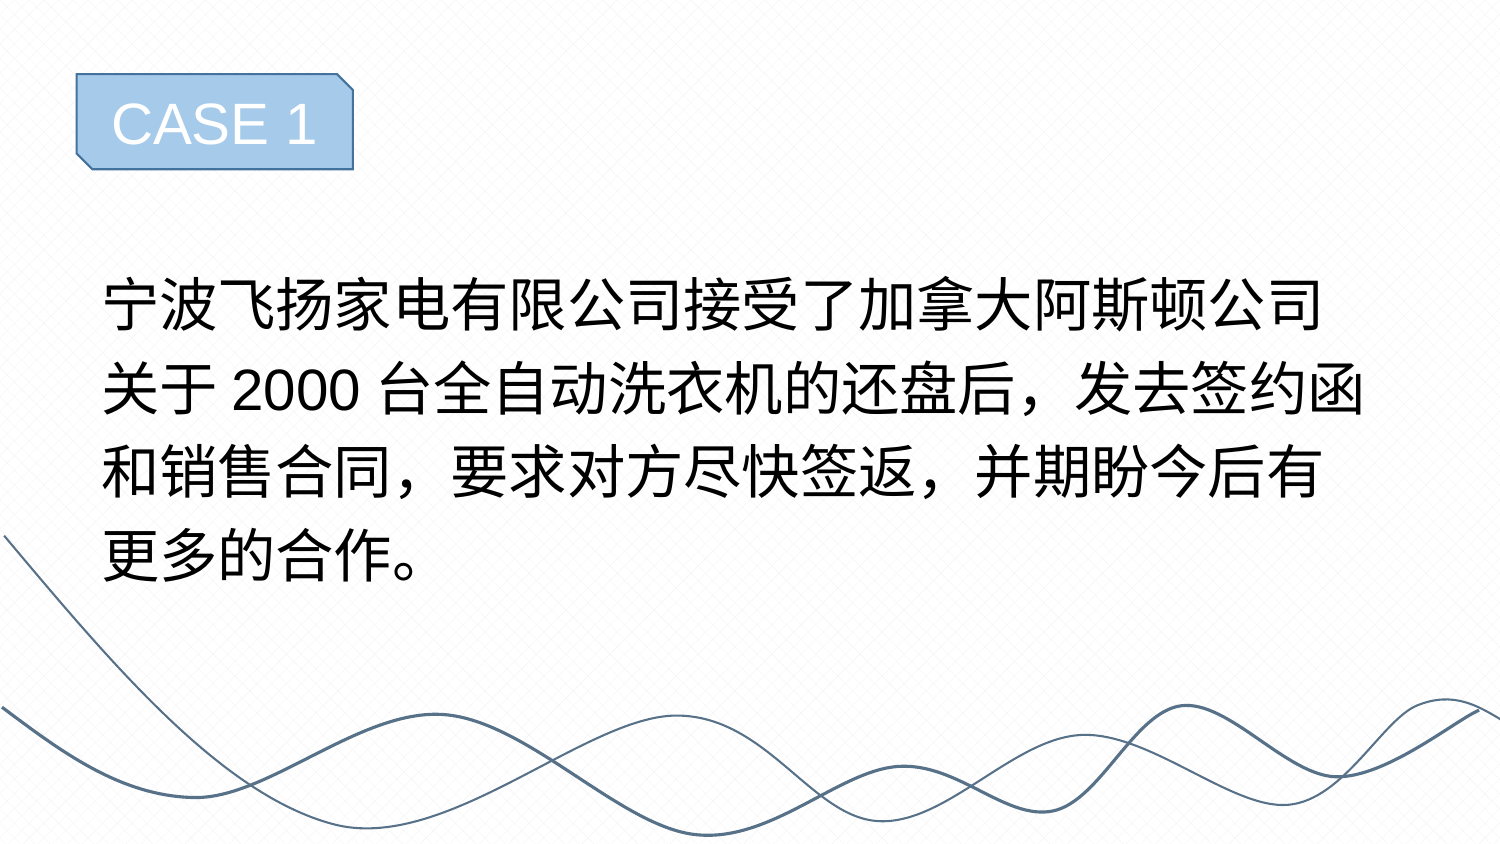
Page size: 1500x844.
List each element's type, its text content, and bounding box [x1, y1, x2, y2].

text_box [1344, 710, 1469, 778]
text_box [972, 736, 1129, 814]
text_box [1, 706, 249, 799]
text_box [552, 717, 820, 837]
text_box [3, 535, 1500, 830]
text_box 宁波飞扬家电有限公司接受了加拿大阿斯顿公司关于2000台全自动洗衣机的还盘后，发去签约函和销售合同，要求对方尽快签返，并期盼今后有更多的合作。 [86, 246, 1387, 597]
text_box CASE 1 [75, 73, 354, 171]
